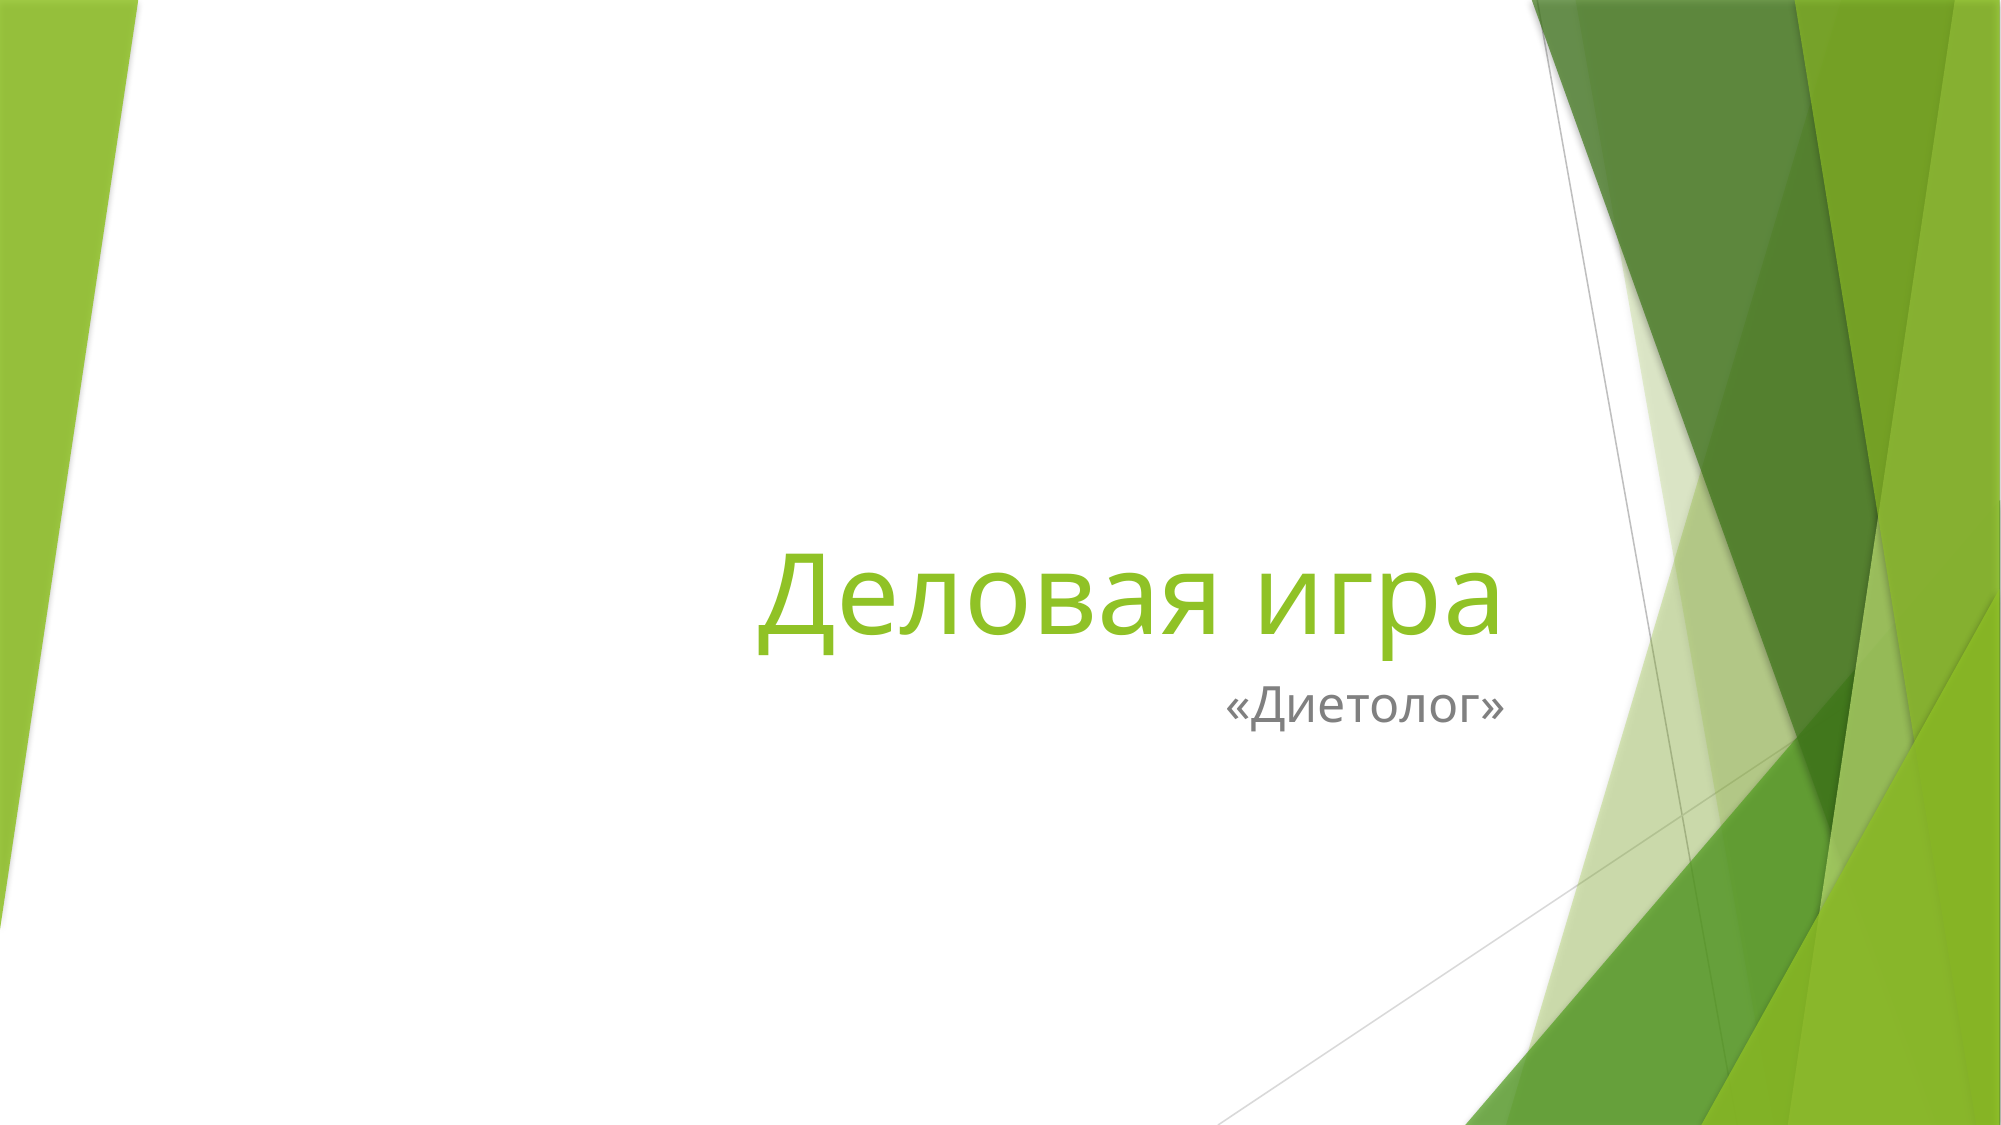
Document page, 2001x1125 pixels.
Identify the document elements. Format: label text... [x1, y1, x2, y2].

subtitle «Диетолог» [247, 664, 1522, 845]
title Деловая игра [247, 394, 1522, 664]
